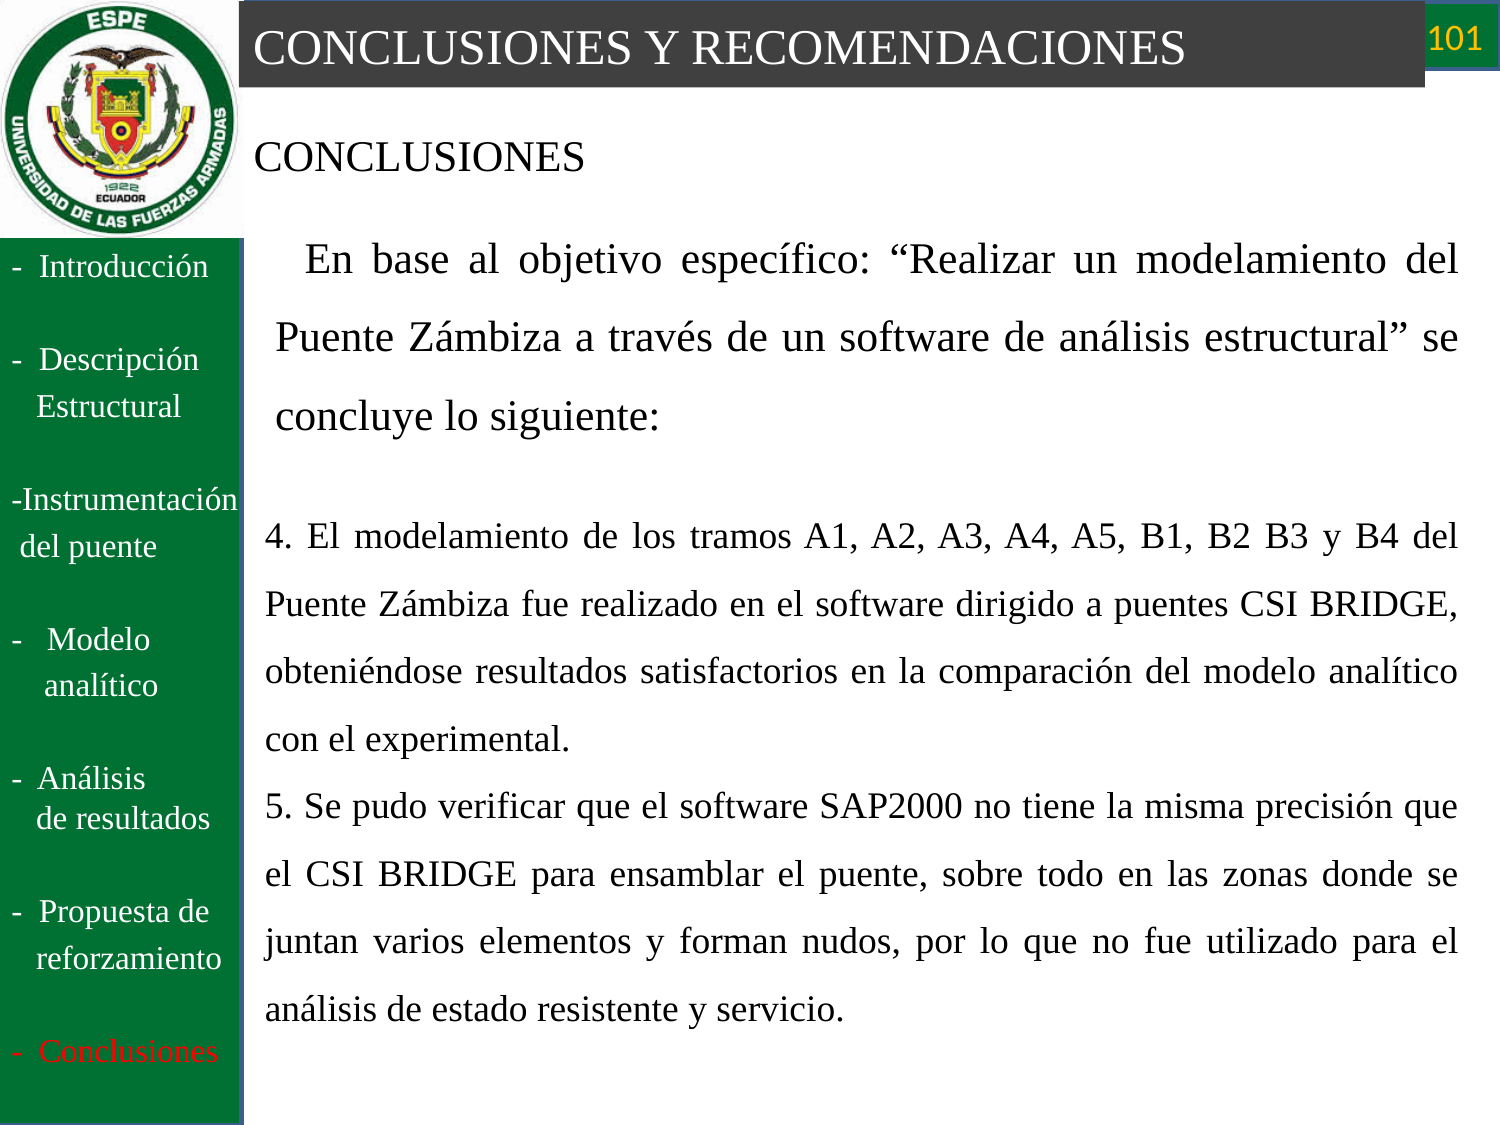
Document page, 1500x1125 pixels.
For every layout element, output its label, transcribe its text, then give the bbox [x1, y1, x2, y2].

text_box CONCLUSIONES [249, 120, 964, 189]
text_box - Introducción - Descripción Estructural -Instrumentación del puente - Modelo analítico - Análisis ...de resultados - Propuesta de reforzamiento - Conclusiones [0, 237, 261, 1125]
title CONCLUSIONES Y RECOMENDACIONES [247, 1, 1425, 88]
text_box 4. El modelamiento de los tramos A1, A2, A3, A4, A5, B1, B2 B3 y B4 del Puente Zámbiza fue realizado en el software dirigido a puentes CSI BRIDGE, obteniéndose resultados satisfactorios en la comparación del modelo analítico con el experimental. 5. Se pudo verificar que el software SAP2000 no tiene la misma precisión que el CSI BRIDGE para ensamblar el puente, sobre todo en las zonas donde se juntan varios elementos y forman nudos, por lo que no fue utilizado para el análisis de estado resistente y servicio. [261, 481, 1475, 1037]
text_box En base al objetivo específico: “Realizar un modelamiento del Puente Zámbiza a través de un software de análisis estructural” se concluye lo siguiente: [260, 195, 1475, 447]
picture [0, 0, 244, 238]
